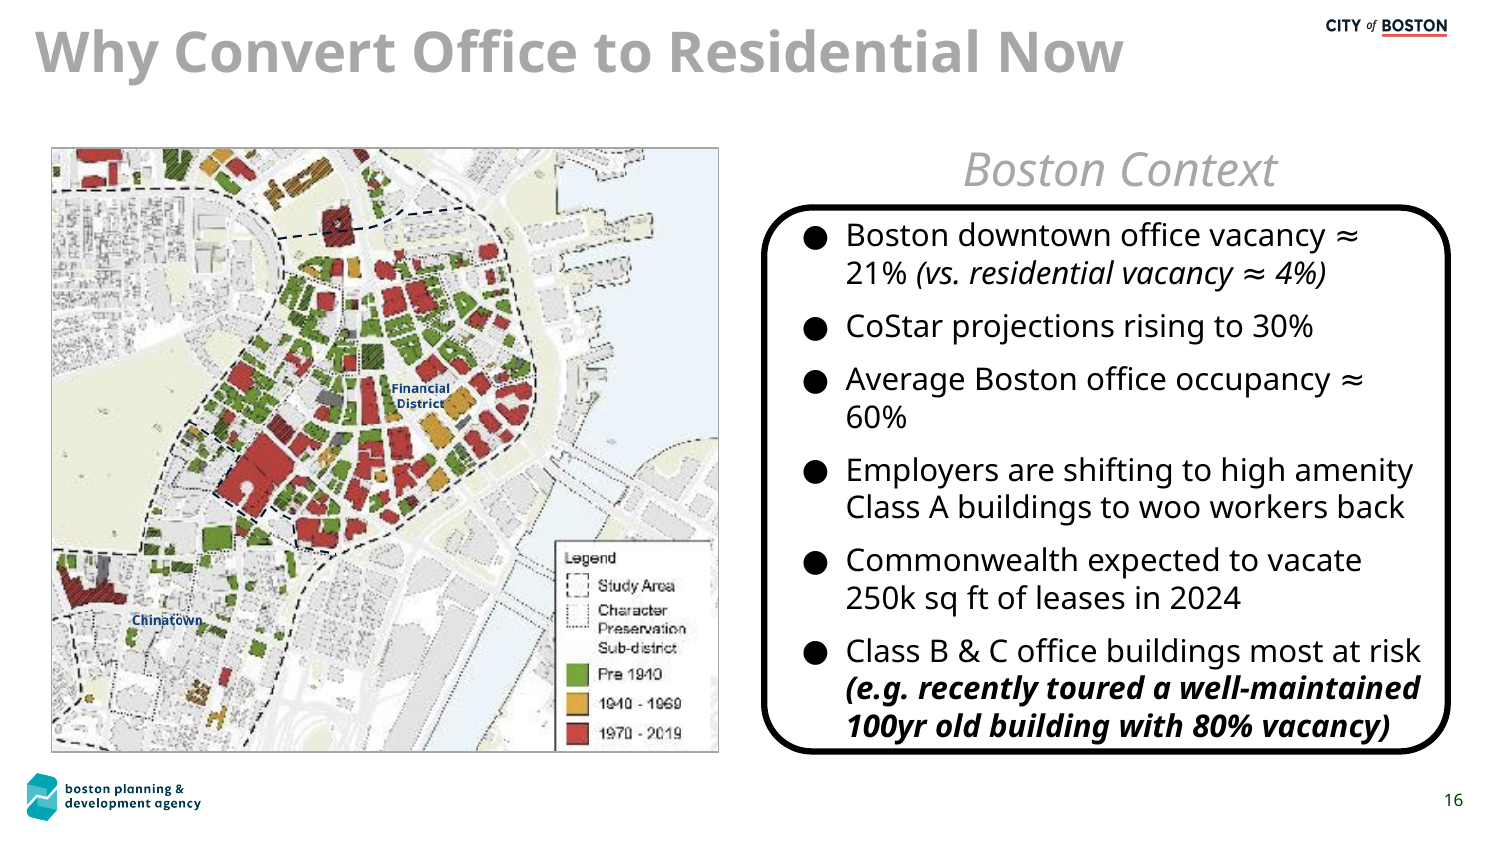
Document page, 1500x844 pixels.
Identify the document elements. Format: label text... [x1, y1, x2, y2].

picture [18, 763, 213, 831]
picture [51, 148, 719, 752]
text_box Boston downtown office vacancy ≈ 21% (vs. residential vacancy ≈ 4%) CoStar projections rising to 30% Average Boston office occupancy ≈ 60% Employers are shifting to high amenity Class A buildings to woo workers back Commonwealth expected to vacate 250k sq ft of leases in 2024 Class B & C office buildings most at risk (e.g. recently toured a well-maintained 100yr old building with 80% vacancy) [764, 207, 1448, 752]
list Why Convert Office to Residential Now [24, 0, 1420, 101]
picture [1325, 19, 1448, 37]
text_box Boston Context [943, 127, 1298, 207]
